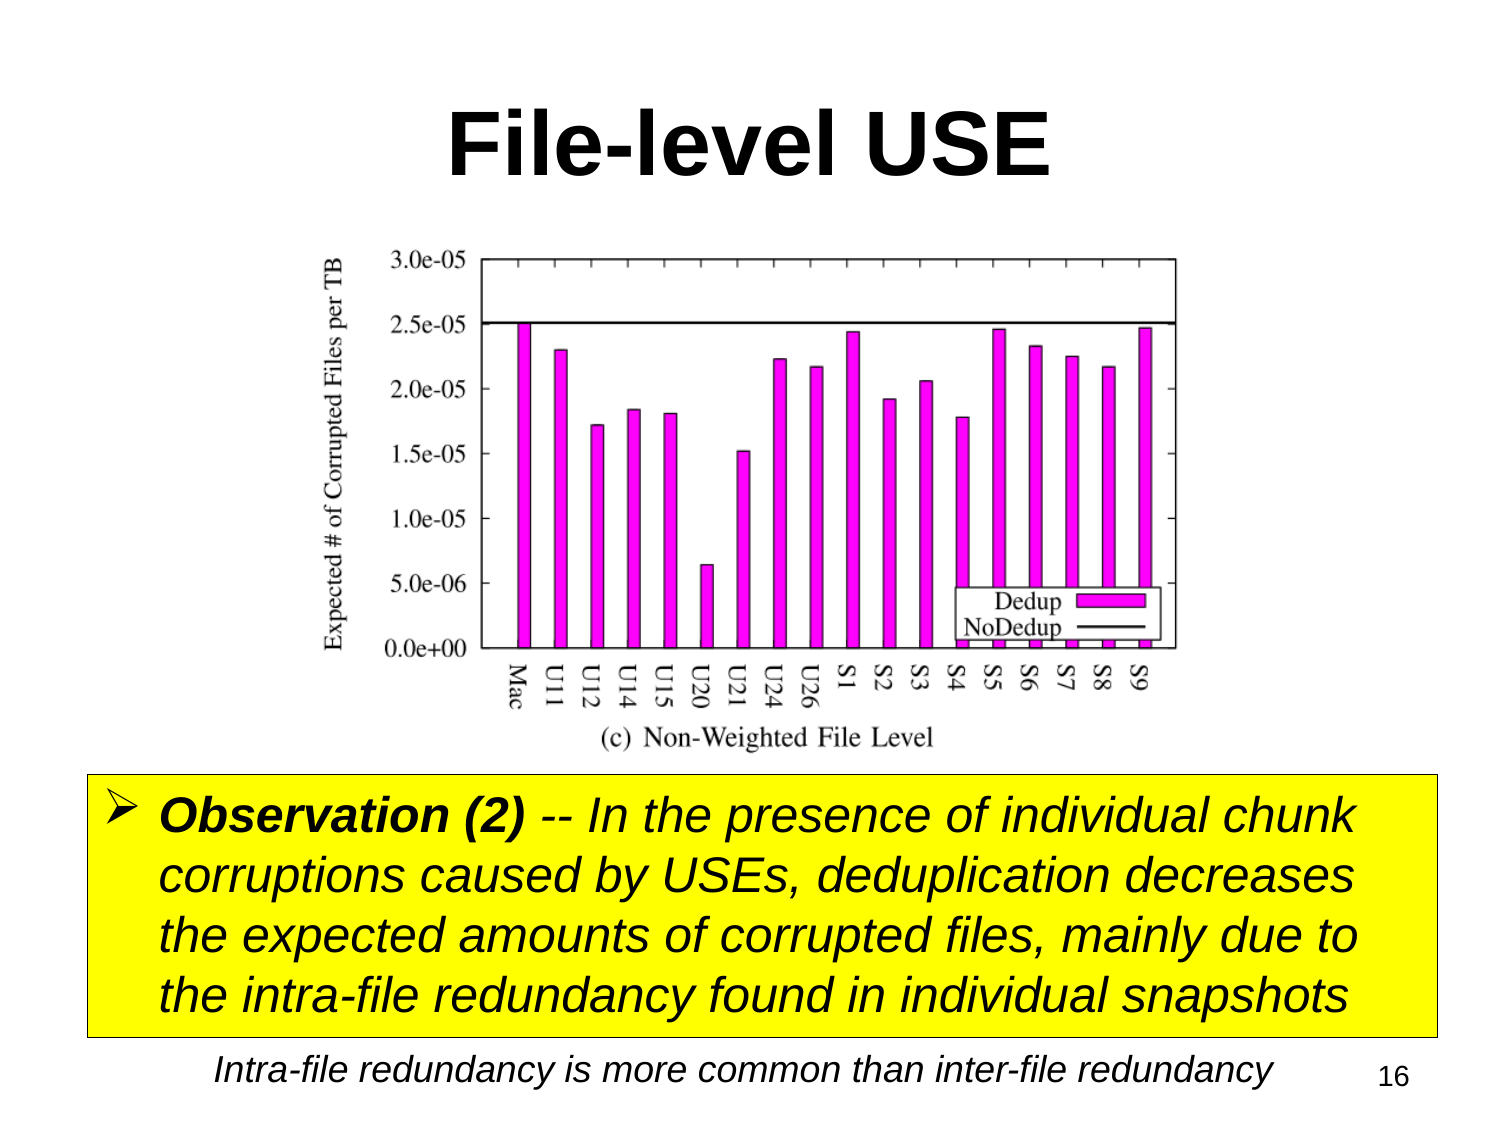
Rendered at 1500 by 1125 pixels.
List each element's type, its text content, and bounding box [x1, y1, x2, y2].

slide_number 16 [1074, 1050, 1425, 1103]
text_box Intra-file redundancy is more common than inter-file redundancy [198, 1037, 1289, 1098]
picture [299, 229, 1188, 763]
list Observation (2) -- In the presence of individual chunk corruptions caused by USEs, deduplication decreases the expected amounts of corrupted files, mainly due to the intra-file redundancy found in individual snapshots [87, 774, 1438, 1038]
title File-level USE [75, 45, 1425, 233]
